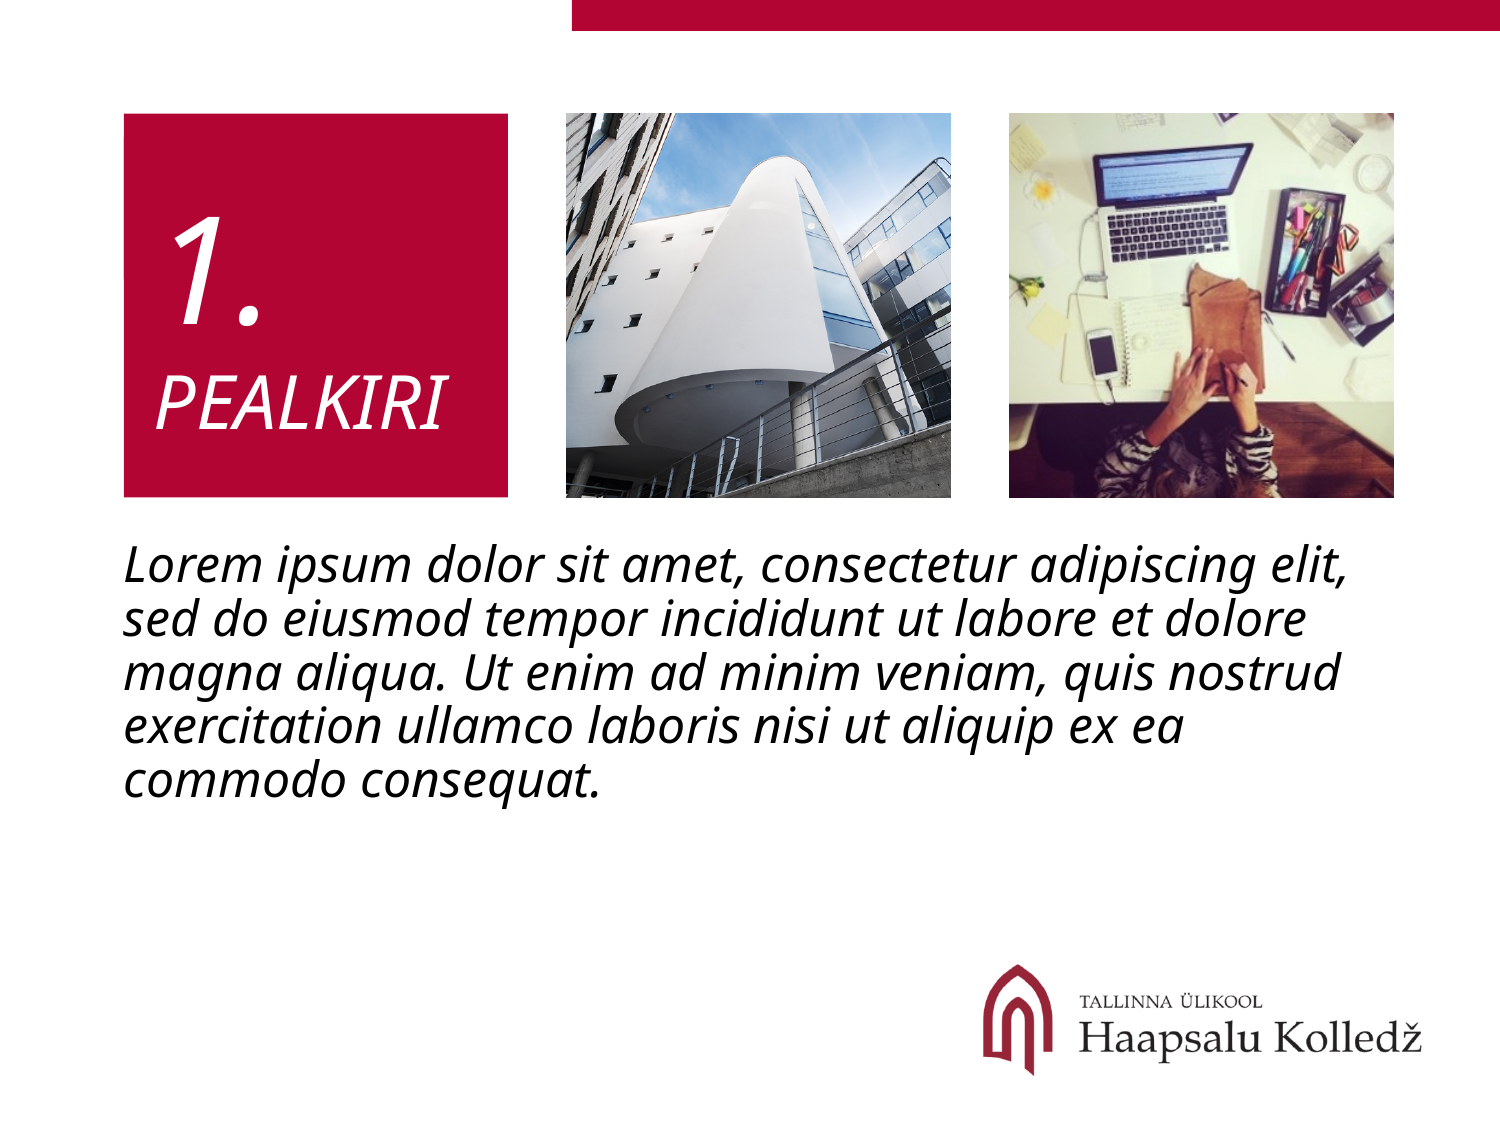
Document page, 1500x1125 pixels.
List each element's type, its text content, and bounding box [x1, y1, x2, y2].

title 1. PEALKIRI [123, 113, 509, 498]
picture [566, 113, 951, 498]
picture [938, 822, 1466, 1125]
list Lorem ipsum dolor sit amet, consectetur adipiscing elit, sed do eiusmod tempor incididunt ut labore et dolore magna aliqua. Ut enim ad minim veniam, quis nostrud exercitation ullamco laboris nisi ut aliquip ex ea commodo consequat. [123, 538, 1388, 918]
picture [1009, 113, 1394, 498]
